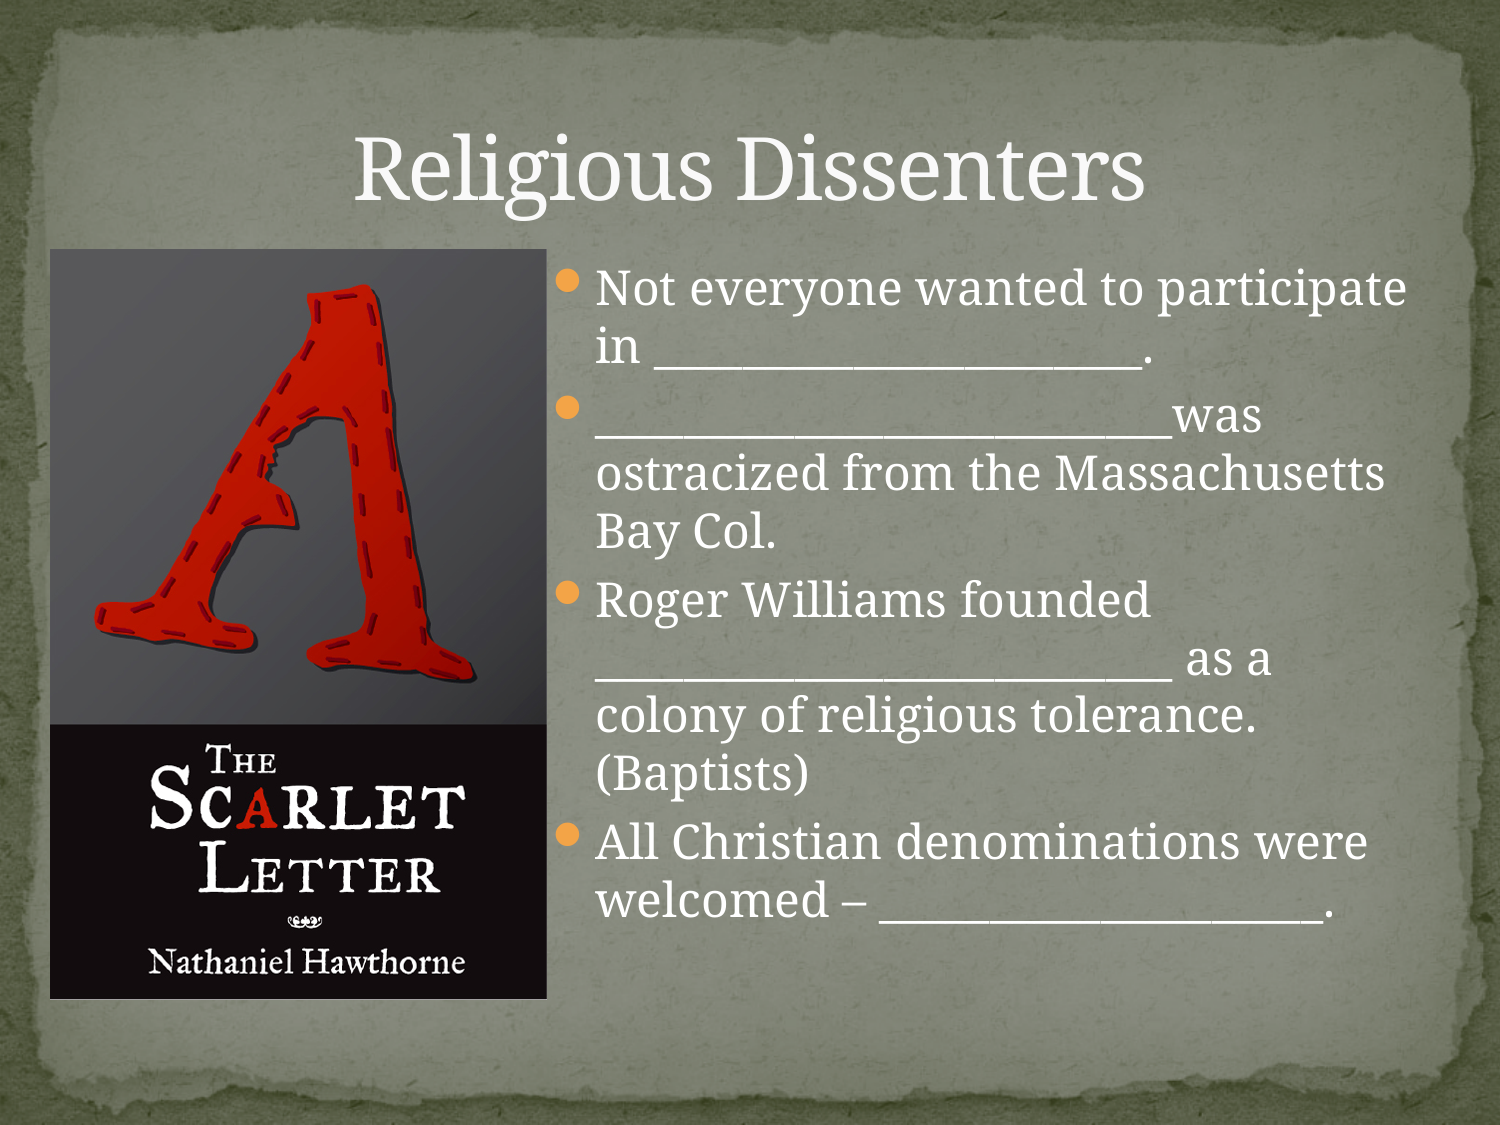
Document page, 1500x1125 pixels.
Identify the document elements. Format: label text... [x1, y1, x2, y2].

title Religious Dissenters [74, 24, 1425, 225]
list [52, 252, 546, 999]
list Not everyone wanted to participate in ______________________. __________________________was ostracized from the Massachusetts Bay Col. Roger Williams founded __________________________ as a colony of religious tolerance. (Baptists) All Christian denominations were welcomed – ____________________. [552, 249, 1429, 1000]
